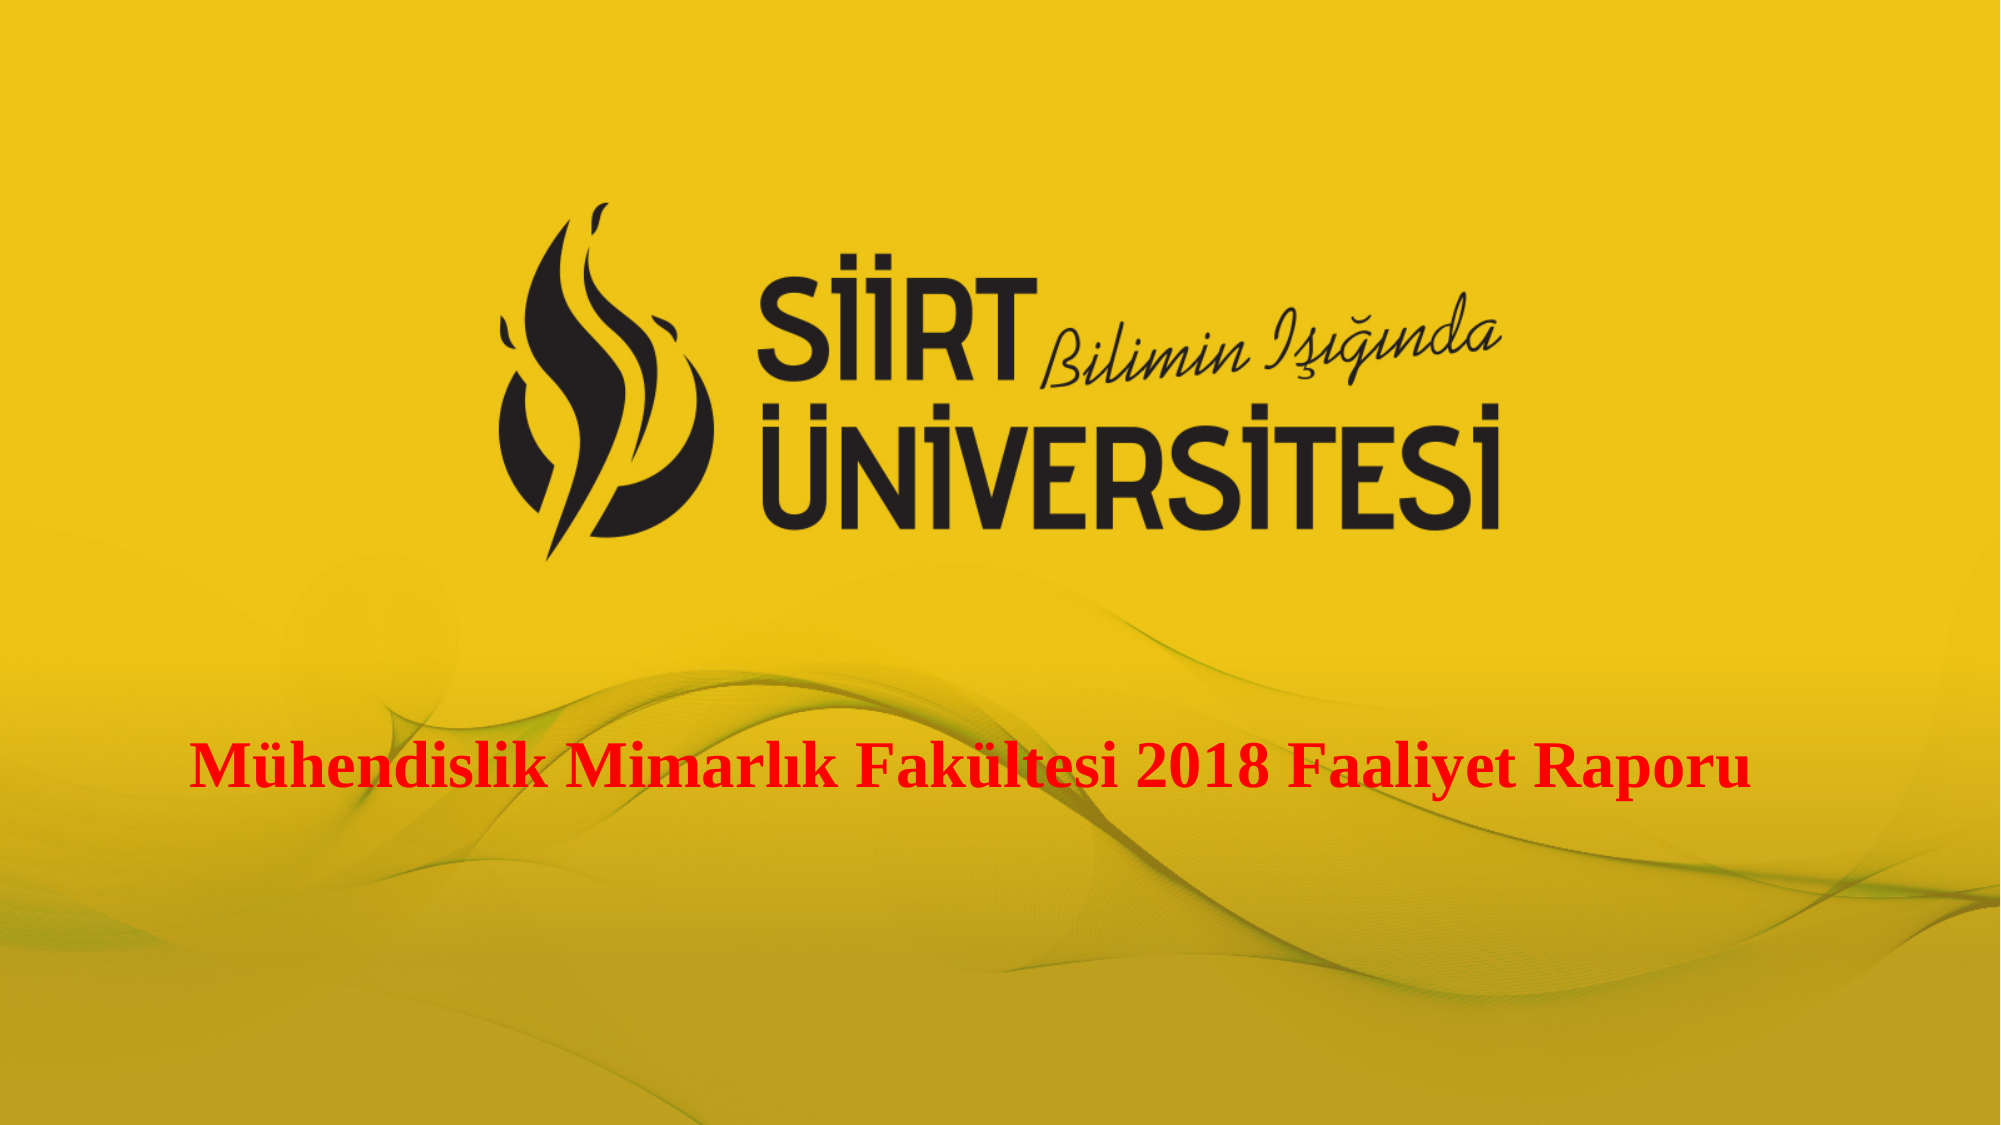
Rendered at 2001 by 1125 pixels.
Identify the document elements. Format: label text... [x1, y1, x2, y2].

text_box Mühendislik Mimarlık Fakültesi 2018 Faaliyet Raporu [0, 633, 1972, 888]
picture [0, 0, 2001, 1125]
